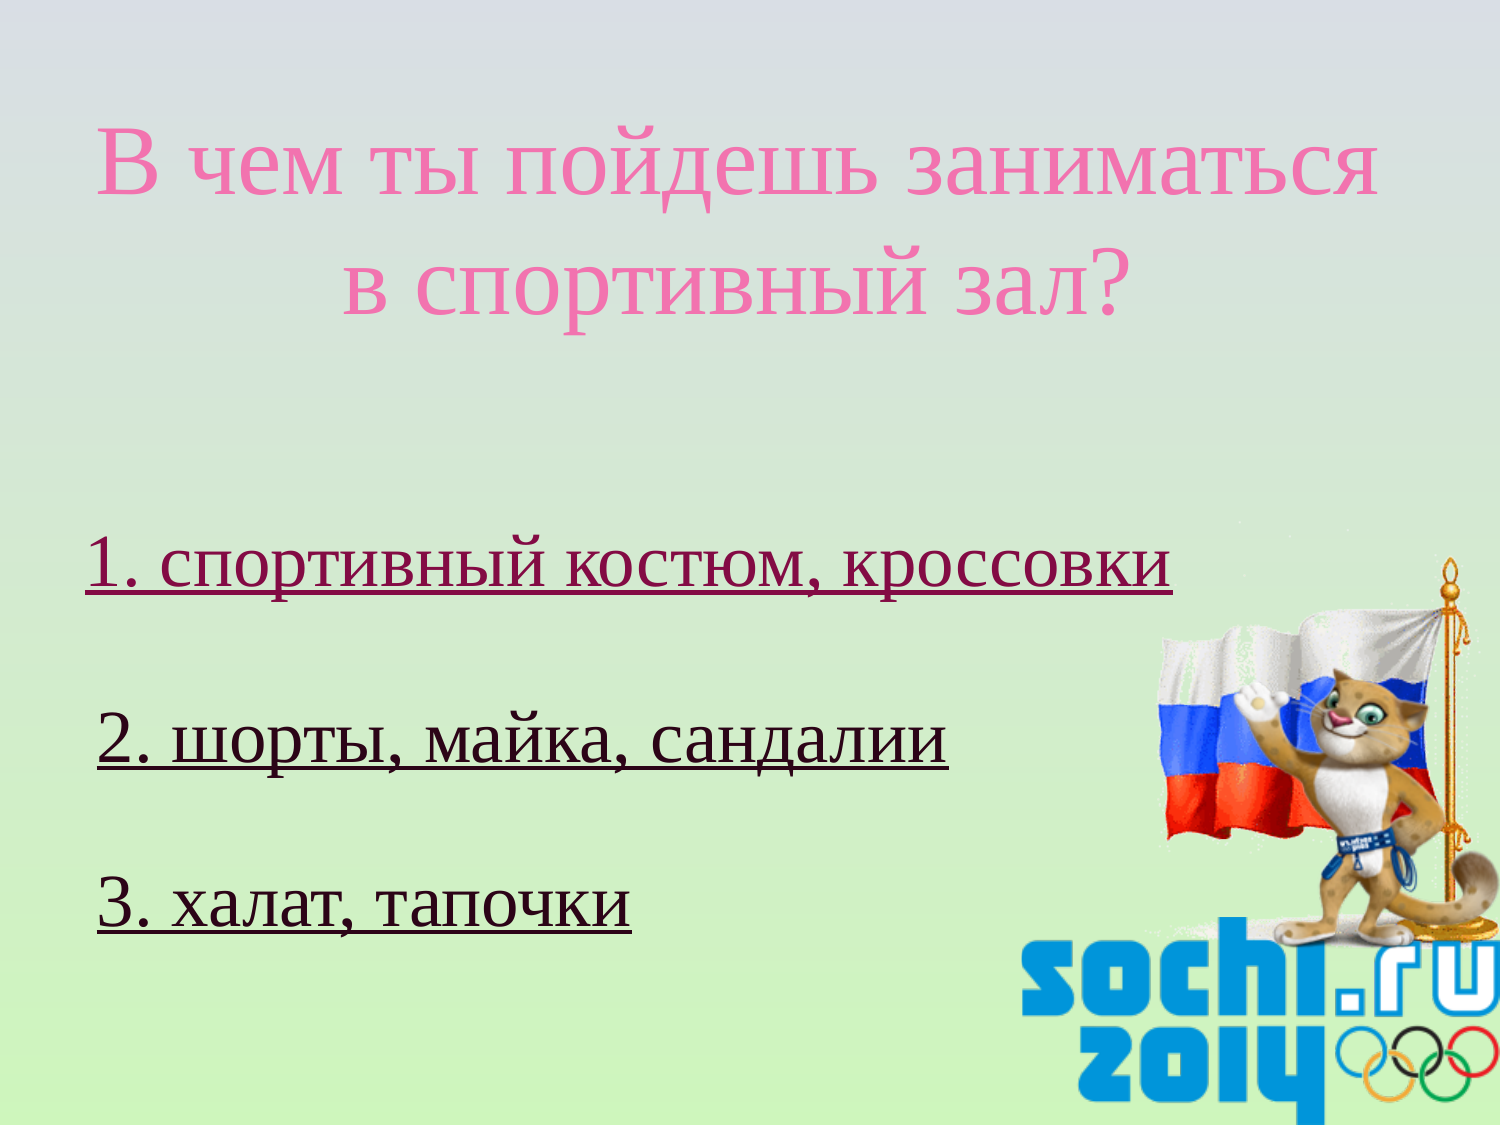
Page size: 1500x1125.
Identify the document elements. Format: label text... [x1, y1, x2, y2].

text_box 1. спортивный костюм, кроссовки [70, 503, 1196, 609]
picture [1438, 946, 1494, 1011]
text_box 2. шорты, майка, сандалии [81, 679, 1012, 785]
title В чем ты пойдешь заниматься в спортивный зал? [58, 93, 1419, 336]
text_box 3. халат, тапочки [81, 843, 926, 949]
picture [1021, 503, 1500, 1125]
